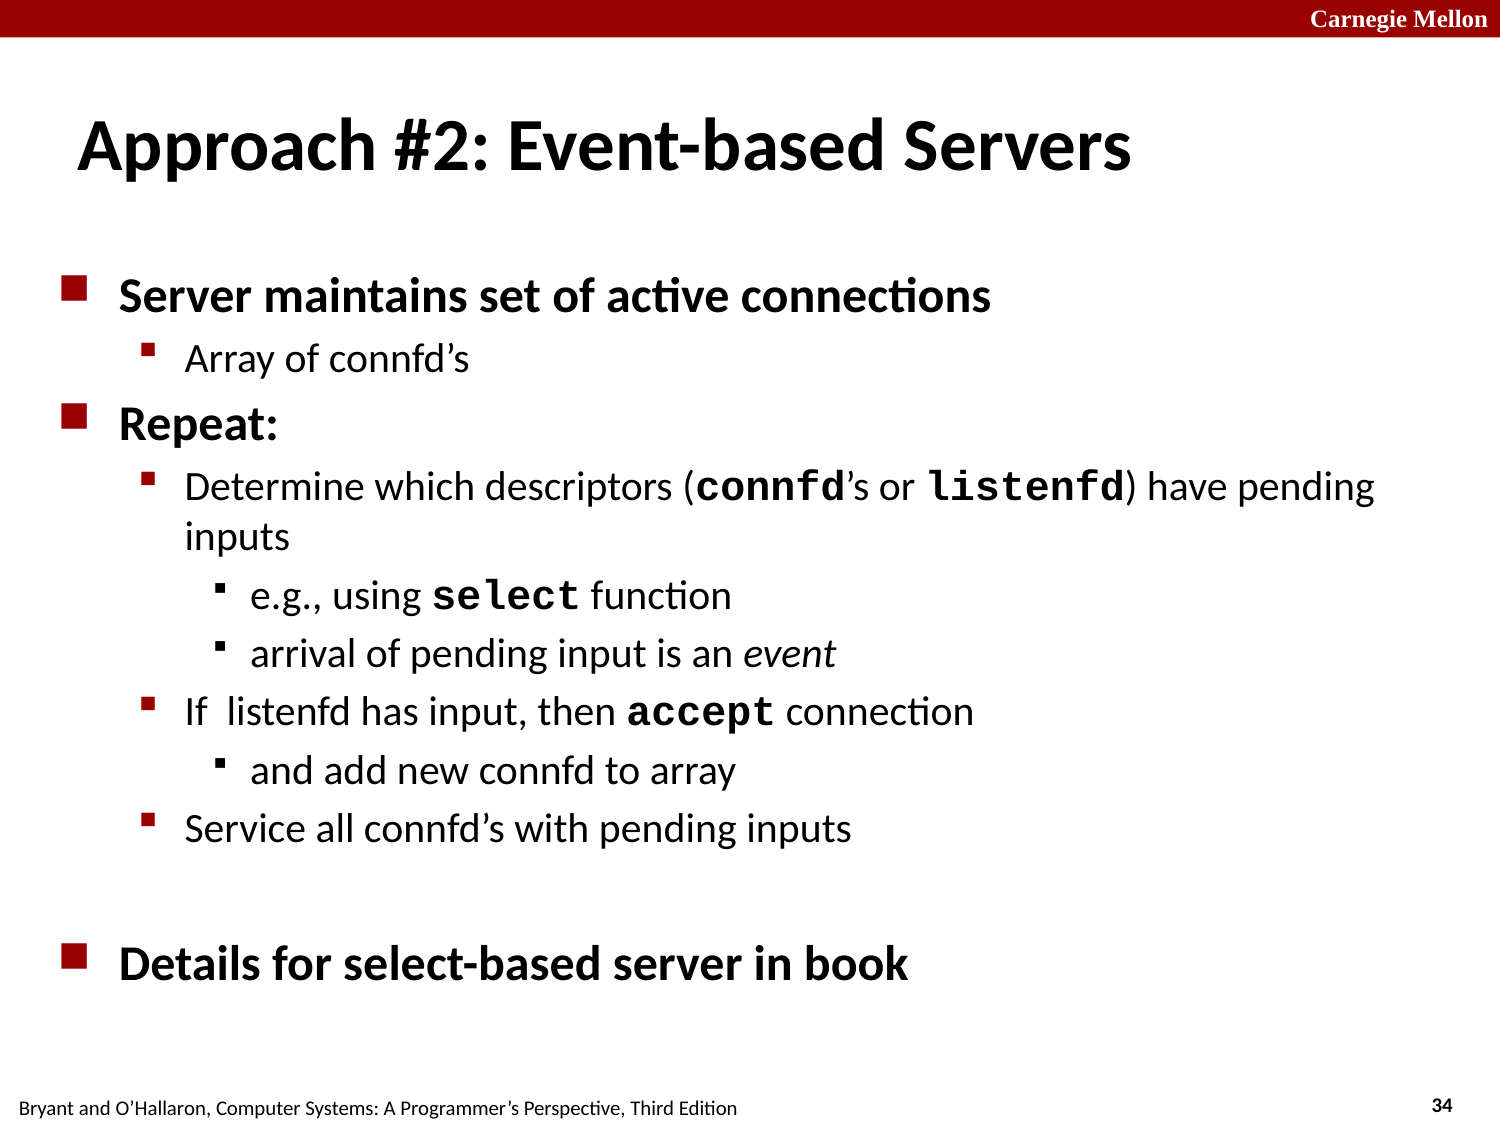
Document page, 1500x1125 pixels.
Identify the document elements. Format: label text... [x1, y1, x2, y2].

list Server maintains set of active connections Array of connfd’s Repeat: Determine which descriptors (connfd’s or listenfd) have pending inputs e.g., using select function arrival of pending input is an event If listenfd has input, then accept connection and add new connfd to array Service all connfd’s with pending inputs Details for select-based server in book [47, 254, 1411, 1024]
title Approach #2: Event-based Servers [62, 93, 1337, 188]
